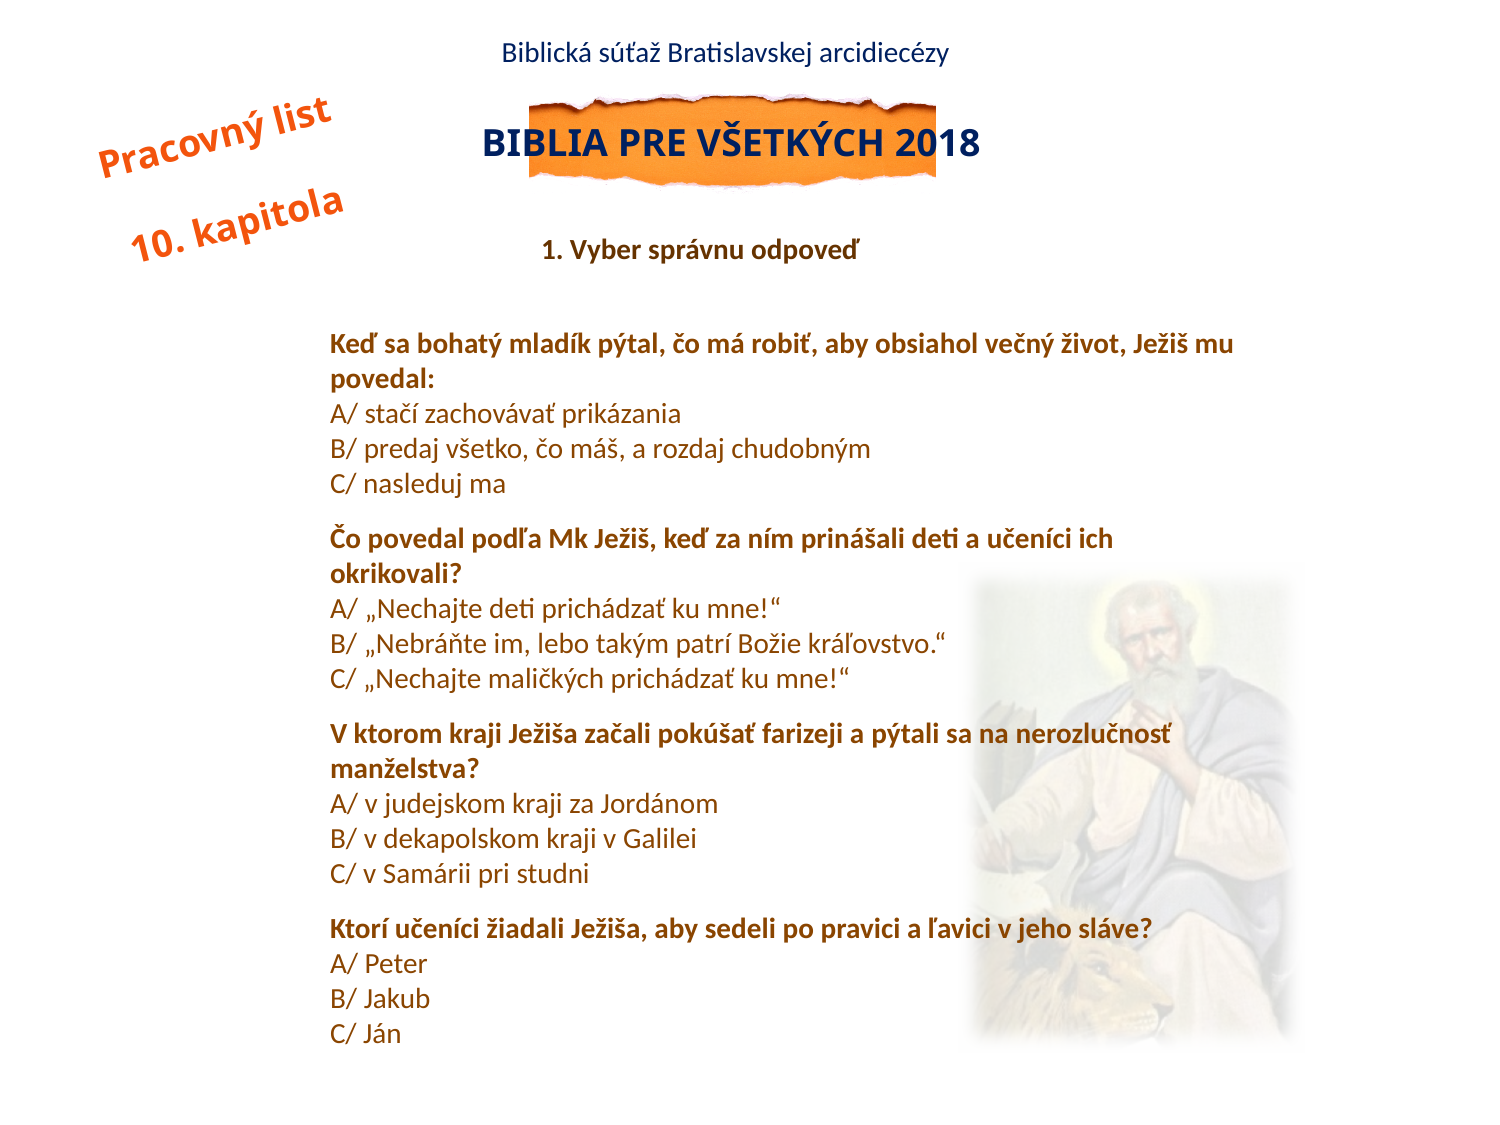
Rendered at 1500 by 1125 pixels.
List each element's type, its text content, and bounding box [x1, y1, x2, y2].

text_box Biblická súťaž Bratislavskej arcidiecézy [486, 25, 965, 76]
text_box Pracovný list 10. kapitola [76, 73, 374, 286]
text_box BIBLIA PRE VŠETKÝCH 2018 [936, 111, 996, 172]
text_box BIBLIA PRE VŠETKÝCH 2018 [466, 111, 529, 172]
text_box [943, 507, 1319, 1063]
picture [958, 562, 1305, 1053]
text_box 1. Vyber správnu odpoveď Keď sa bohatý mladík pýtal, čo má robiť, aby obsiahol večný život, Ježiš mu povedal: A/ stačí zachovávať prikázania B/ predaj všetko, čo máš, a rozdaj chudobným C/ nasleduj ma Čo povedal podľa Mk Ježiš, keď za ním prinášali deti a učeníci ich okrikovali? A/ „Nechajte deti prichádzať ku mne!“ B/ „Nebráňte im, lebo takým patrí Božie kráľovstvo.“ C/ „Nechajte maličkých prichádzať ku mne!“ V ktorom kraji Ježiša začali pokúšať farizeji a pýtali sa na nerozlučnosť manželstva? A/ v judejskom kraji za Jordánom B/ v dekapolskom kraji v Galilei C/ v Samárii pri studni Ktorí učeníci žiadali Ježiša, aby sedeli po pravici a ľavici v jeho sláve? A/ Peter B/ Jakub C/ Ján [315, 214, 1260, 1057]
picture [529, 90, 936, 194]
